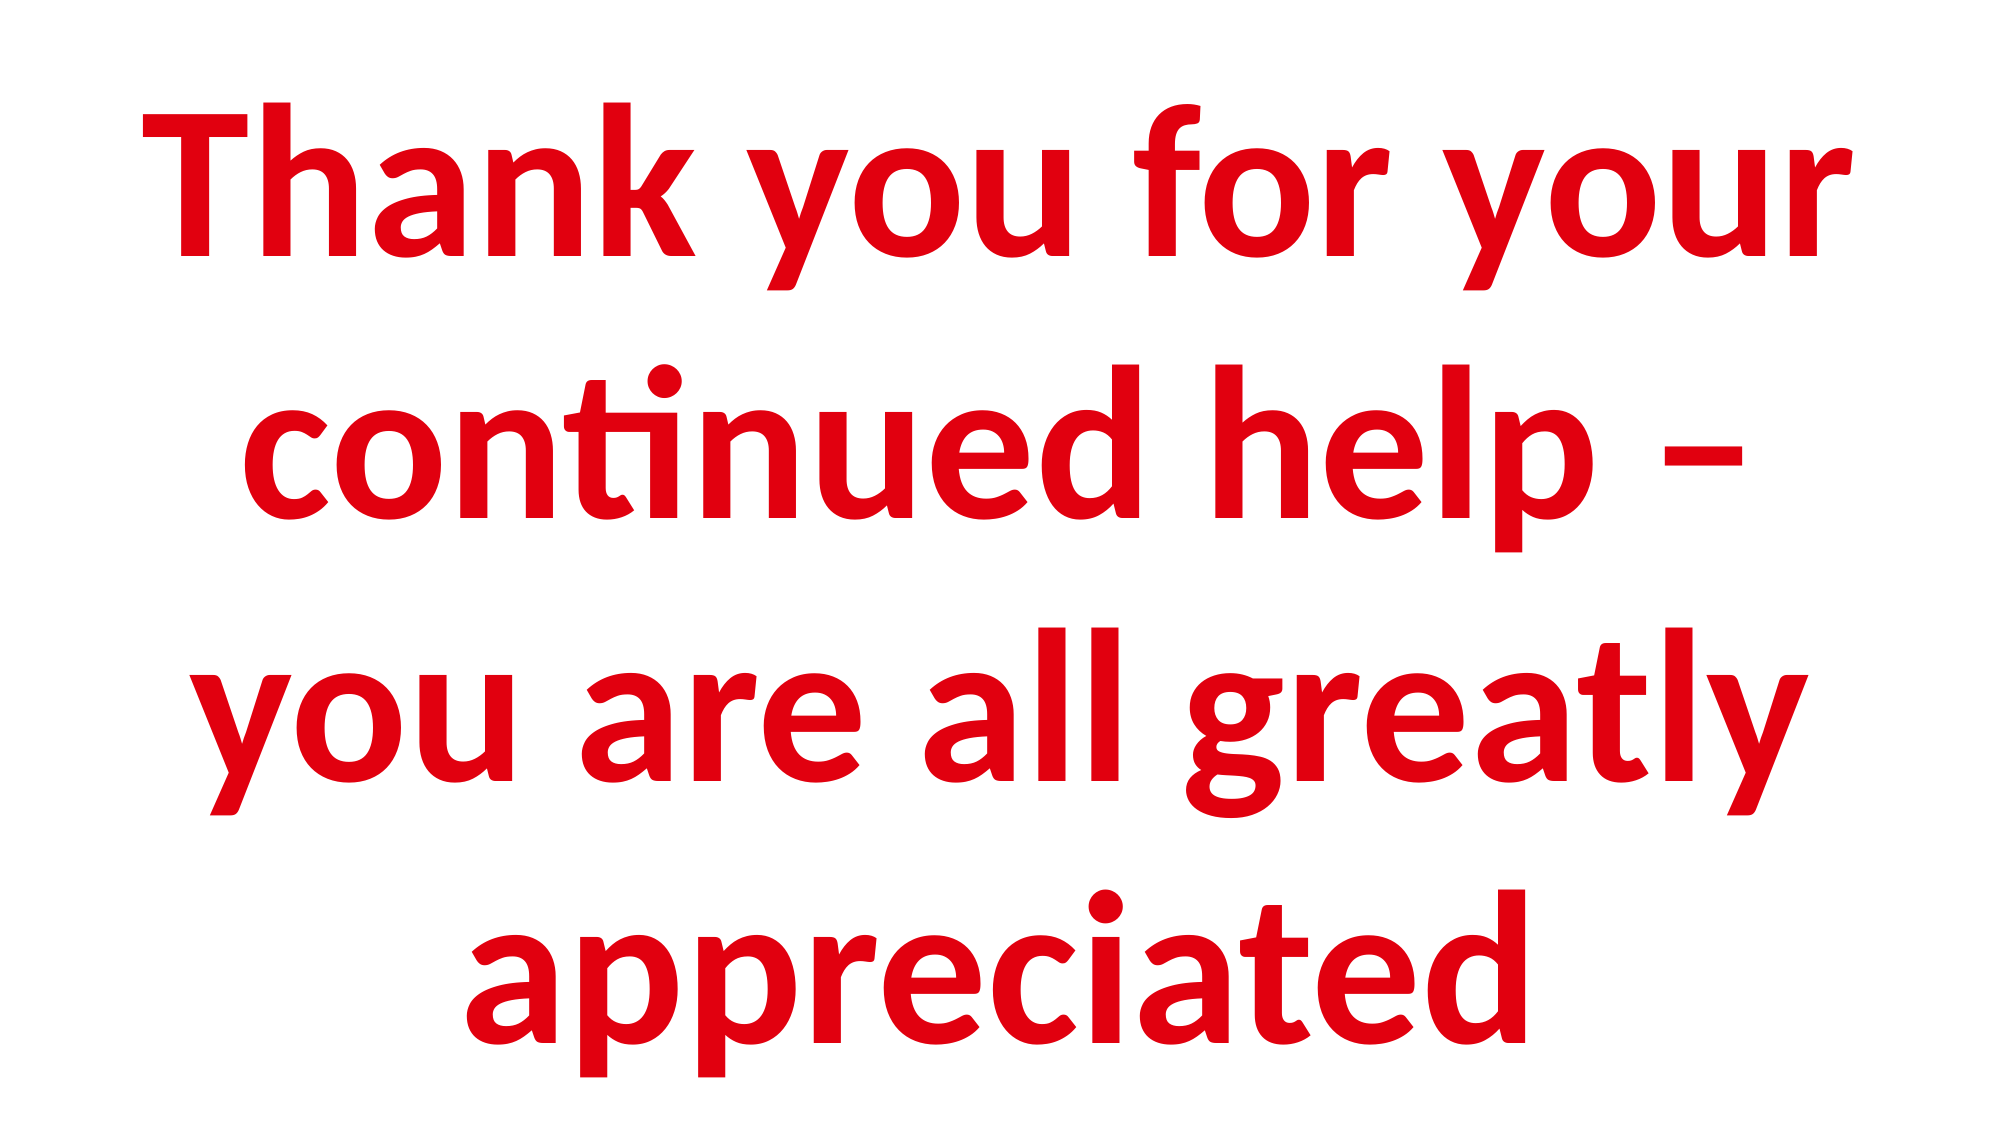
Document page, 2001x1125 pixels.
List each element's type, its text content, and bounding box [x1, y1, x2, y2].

text_box Thank you for your continued help – you are all greatly appreciated [0, 0, 2000, 1125]
